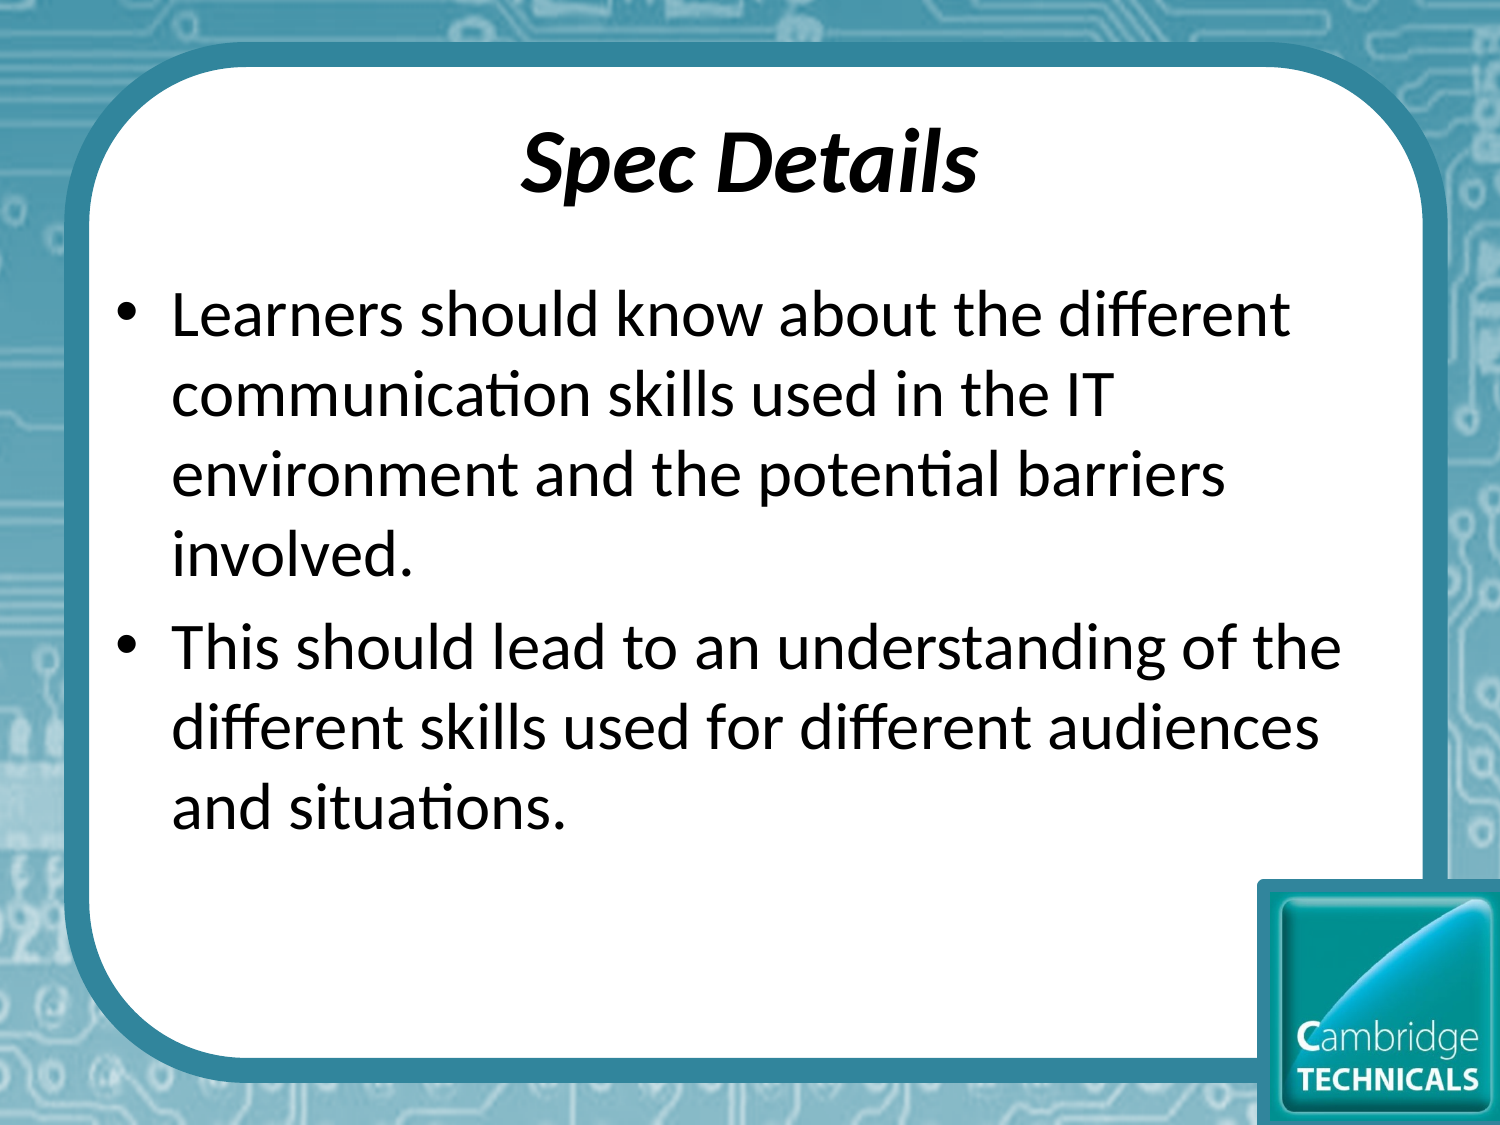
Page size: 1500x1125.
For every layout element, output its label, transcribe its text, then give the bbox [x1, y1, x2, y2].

list Learners should know about the different communication skills used in the IT environment and the potential barriers involved. This should lead to an understanding of the different skills used for different audiences and situations. [100, 262, 1412, 1005]
picture [0, 0, 1500, 1125]
picture [1270, 892, 1500, 1121]
title Spec Details [75, 78, 1425, 233]
